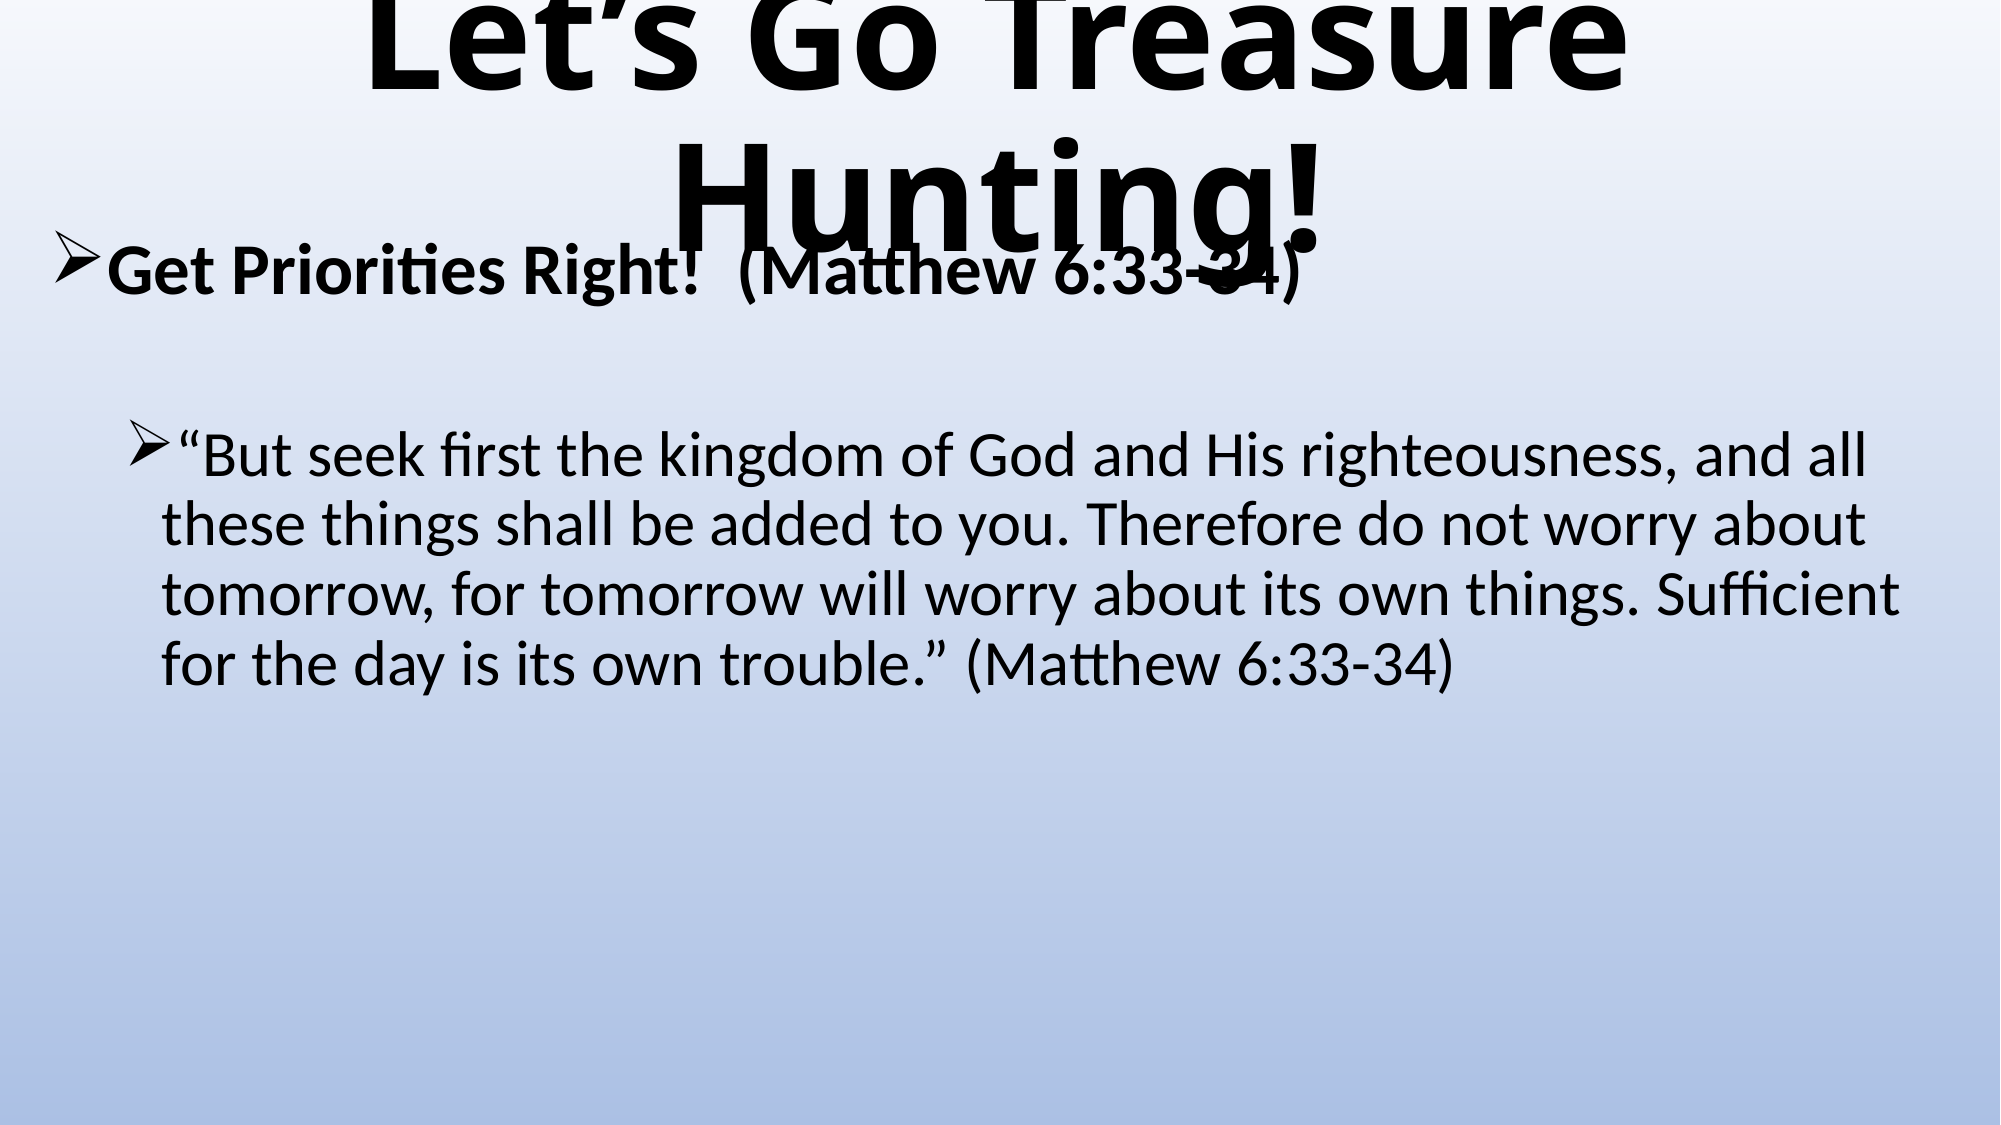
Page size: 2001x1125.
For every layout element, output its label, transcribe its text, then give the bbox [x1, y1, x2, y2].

list Get Priorities Right! (Matthew 6:33-34) “But seek first the kingdom of God and His righteousness, and all these things shall be added to you. Therefore do not worry about tomorrow, for tomorrow will worry about its own things. Sufficient for the day is its own trouble.” (Matthew 6:33-34) [34, 224, 1990, 1125]
title Let’s Go Treasure Hunting! [13, 20, 1980, 225]
